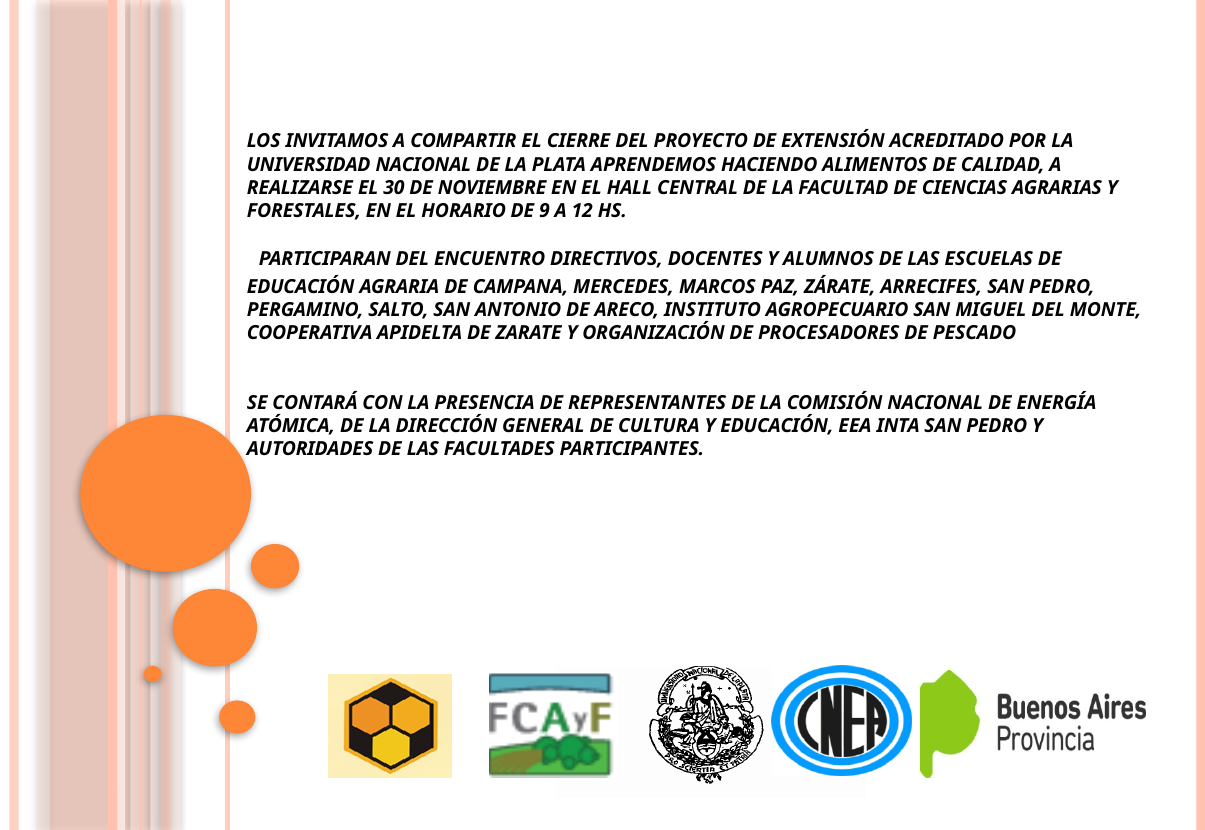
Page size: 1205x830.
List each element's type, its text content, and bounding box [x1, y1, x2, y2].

picture [328, 673, 453, 779]
picture [920, 670, 1147, 779]
title Los invitamos a compartir el cierre del Proyecto de Extensión acreditado por la Universidad Nacional de La Plata APRENDEMOS HACIENDO ALIMENTOS DE CALIDAD, a realizarse el 30 de Noviembre en el Hall Central de la Facultad de Ciencias Agrarias y Forestales, en el horario de 9 a 12 hs. participaran del encuentro directivos, docentes y alumnos de las Escuelas de Educación Agraria de Campana, Mercedes, Marcos Paz, Zárate, Arrecifes, San Pedro, Pergamino, Salto, San Antonio de Areco, Instituto Agropecuario San Miguel del Monte, Cooperativa Apidelta de Zarate y Organización de procesadores de pescado Se contará con la presencia de representantes de la Comisión Nacional de Energía Atómica, de la Dirección General de Cultura y Educación, EEA INTA San Pedro y autoridades de las facultades participantes. [235, 103, 1170, 519]
picture [488, 665, 913, 799]
